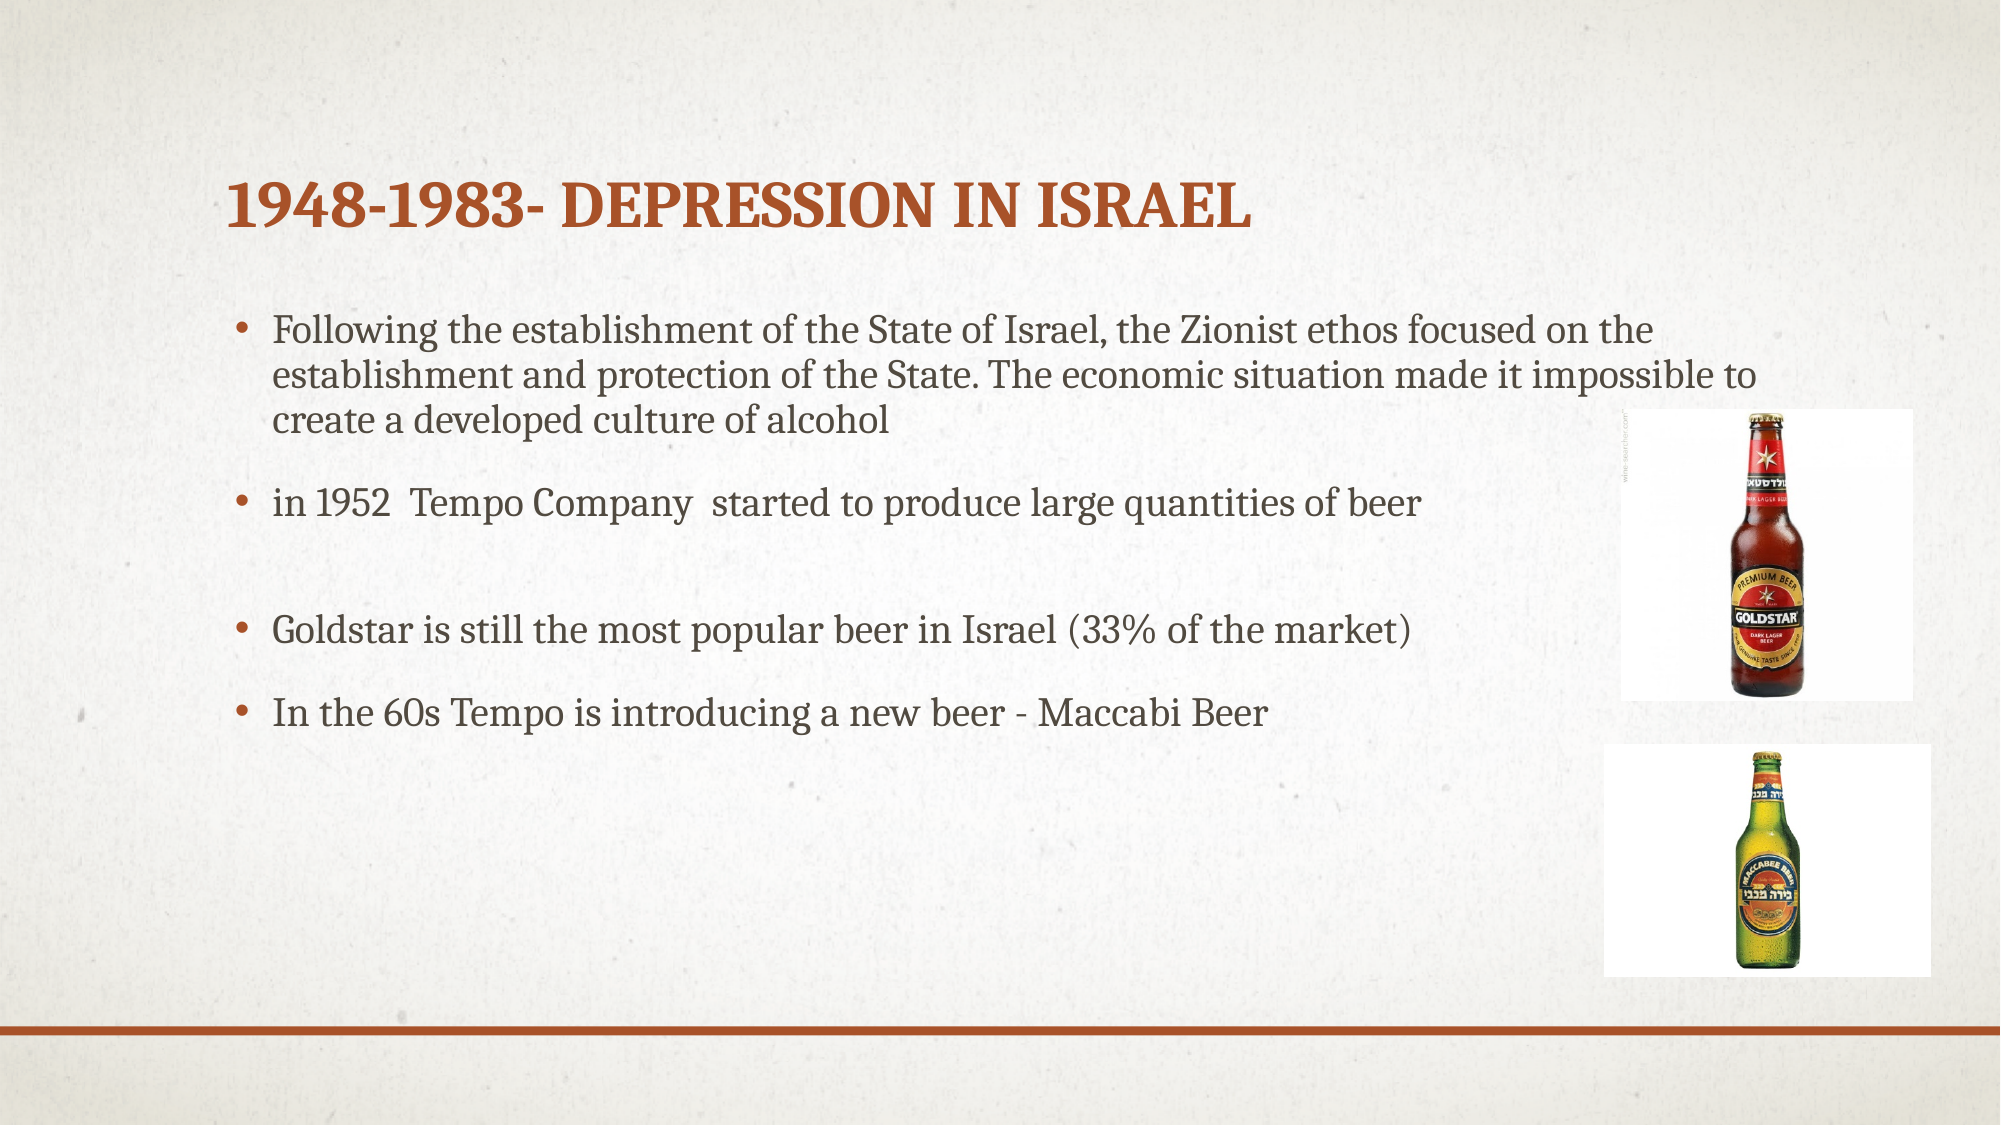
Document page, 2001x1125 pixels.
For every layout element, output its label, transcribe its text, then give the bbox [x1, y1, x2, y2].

picture [0, 0, 2001, 1125]
list Following the establishment of the State of Israel, the Zionist ethos focused on the establishment and protection of the State. The economic situation made it impossible to create a developed culture of alcohol in 1952 Tempo Company started to produce large quantities of beer Goldstar is still the most popular beer in Israel (33% of the market) In the 60s Tempo is introducing a new beer - Maccabi Beer [212, 299, 1788, 975]
title 1948-1983- Depression in Israel [212, 62, 1788, 250]
